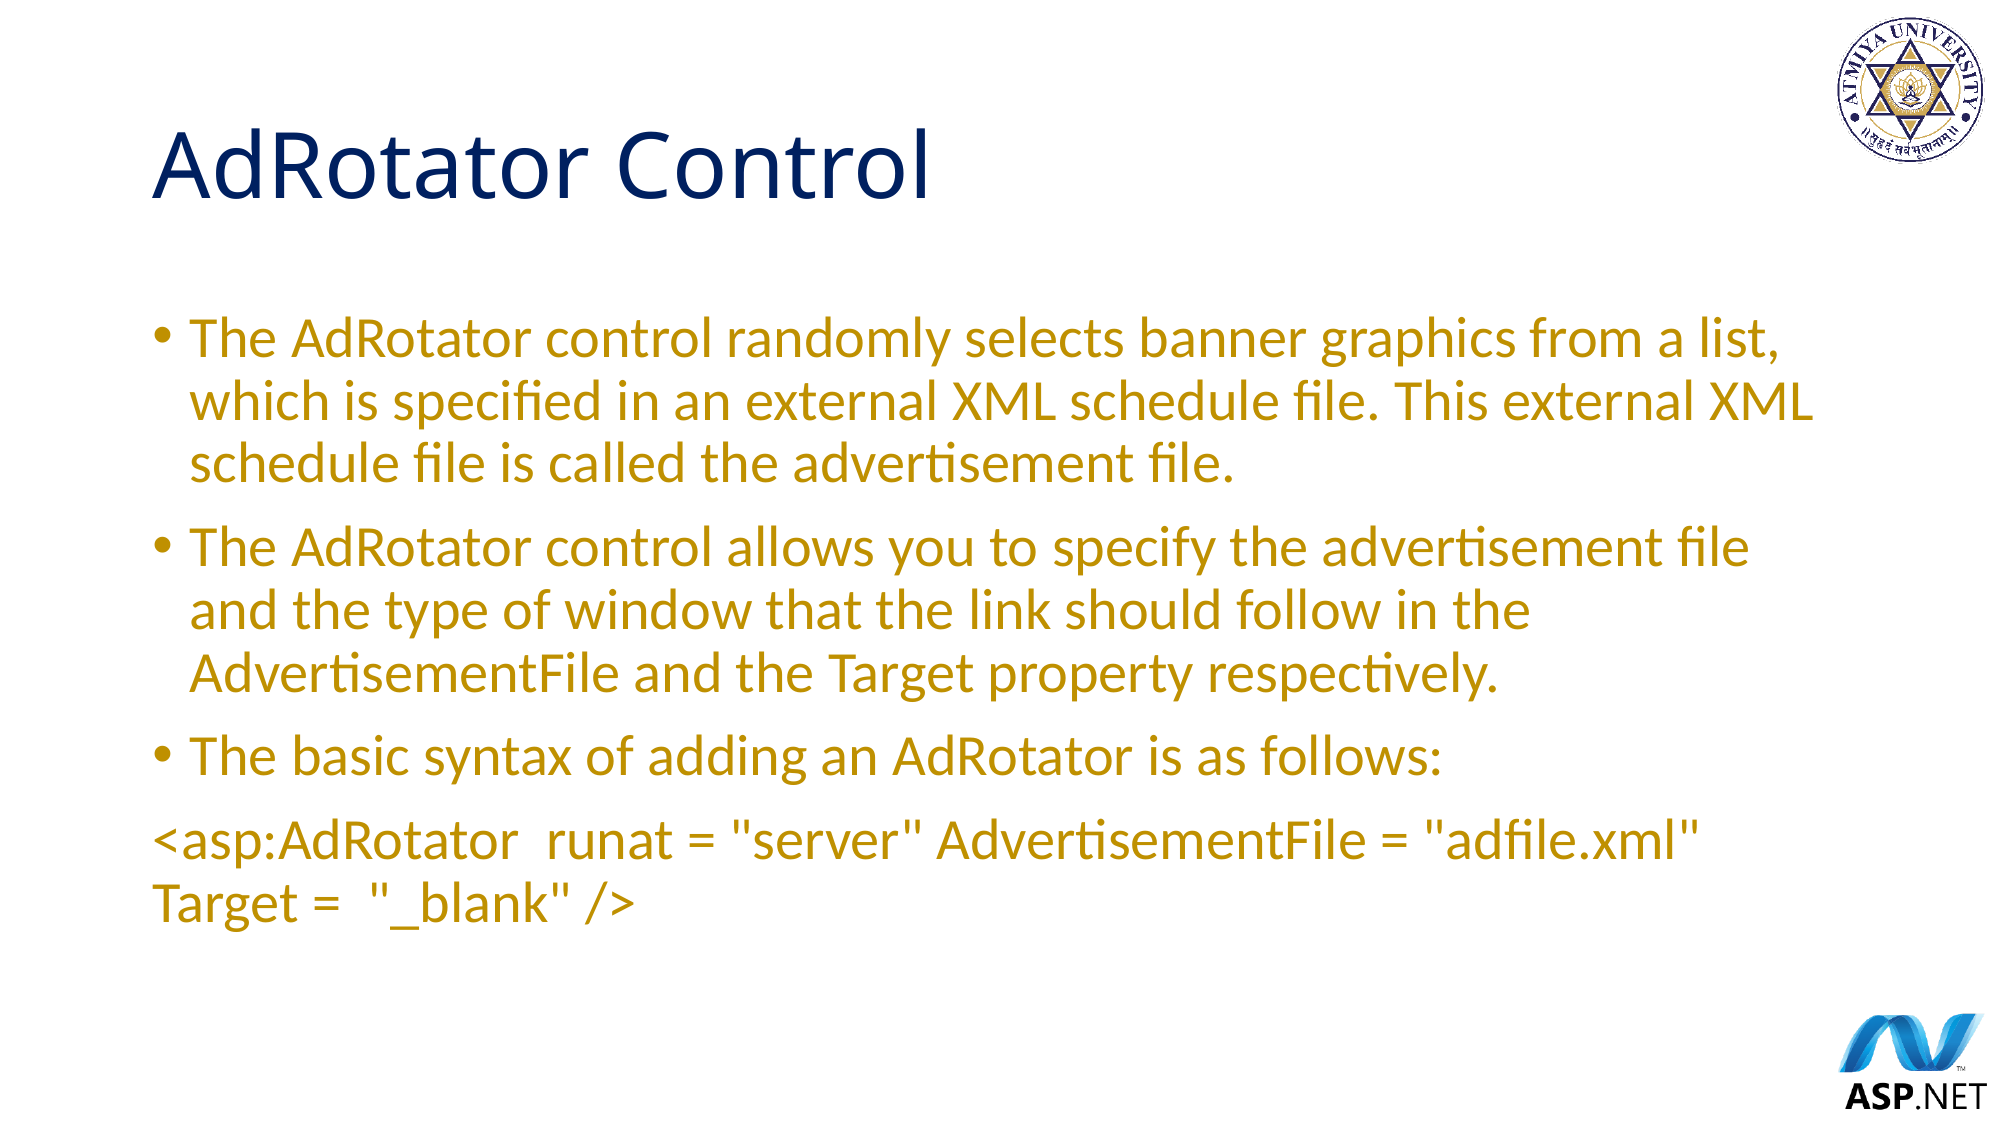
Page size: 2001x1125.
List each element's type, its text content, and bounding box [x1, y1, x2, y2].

picture [1835, 15, 1985, 164]
picture [1802, 979, 2000, 1125]
title AdRotator Control [137, 59, 1863, 278]
list The AdRotator control randomly selects banner graphics from a list, which is specified in an external XML schedule file. This external XML schedule file is called the advertisement file. The AdRotator control allows you to specify the advertisement file and the type of window that the link should follow in the AdvertisementFile and the Target property respectively. The basic syntax of adding an AdRotator is as follows: <asp:AdRotator runat = "server" AdvertisementFile = "adfile.xml" Target = "_blank" /> [137, 299, 1863, 1014]
